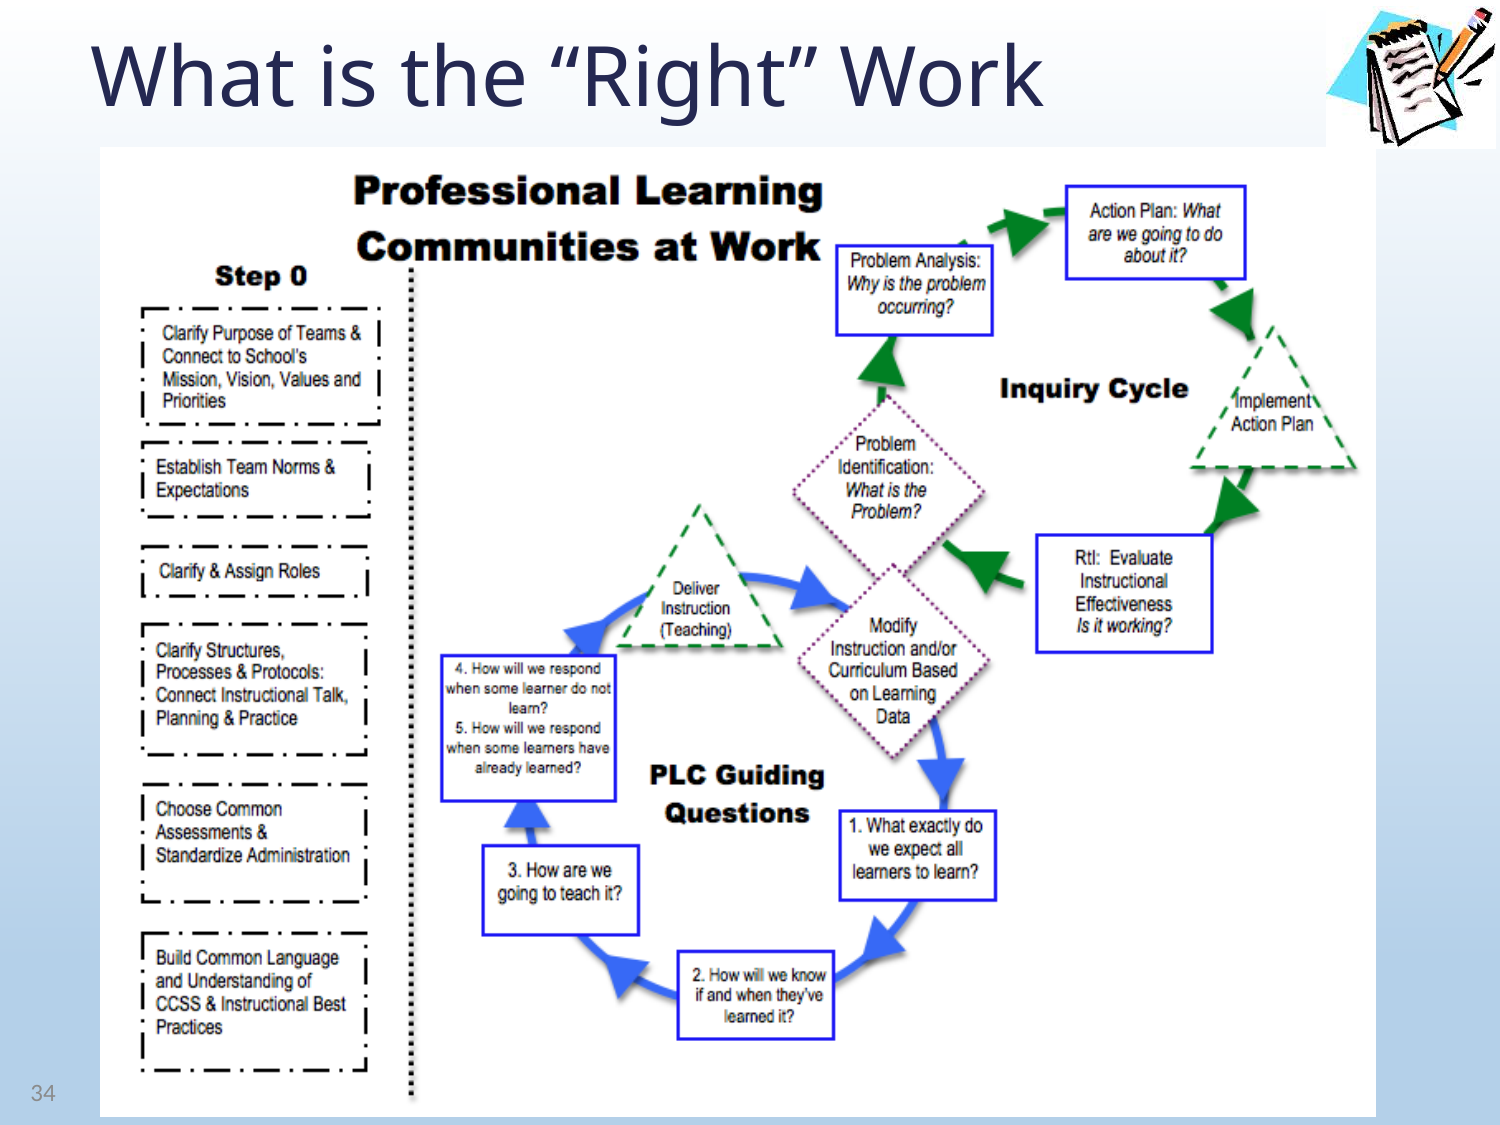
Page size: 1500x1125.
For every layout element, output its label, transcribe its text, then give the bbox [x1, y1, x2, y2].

title What is the “Right” Work [75, 0, 1425, 131]
slide_number 34 [4, 1061, 71, 1122]
picture [99, 6, 1496, 1118]
